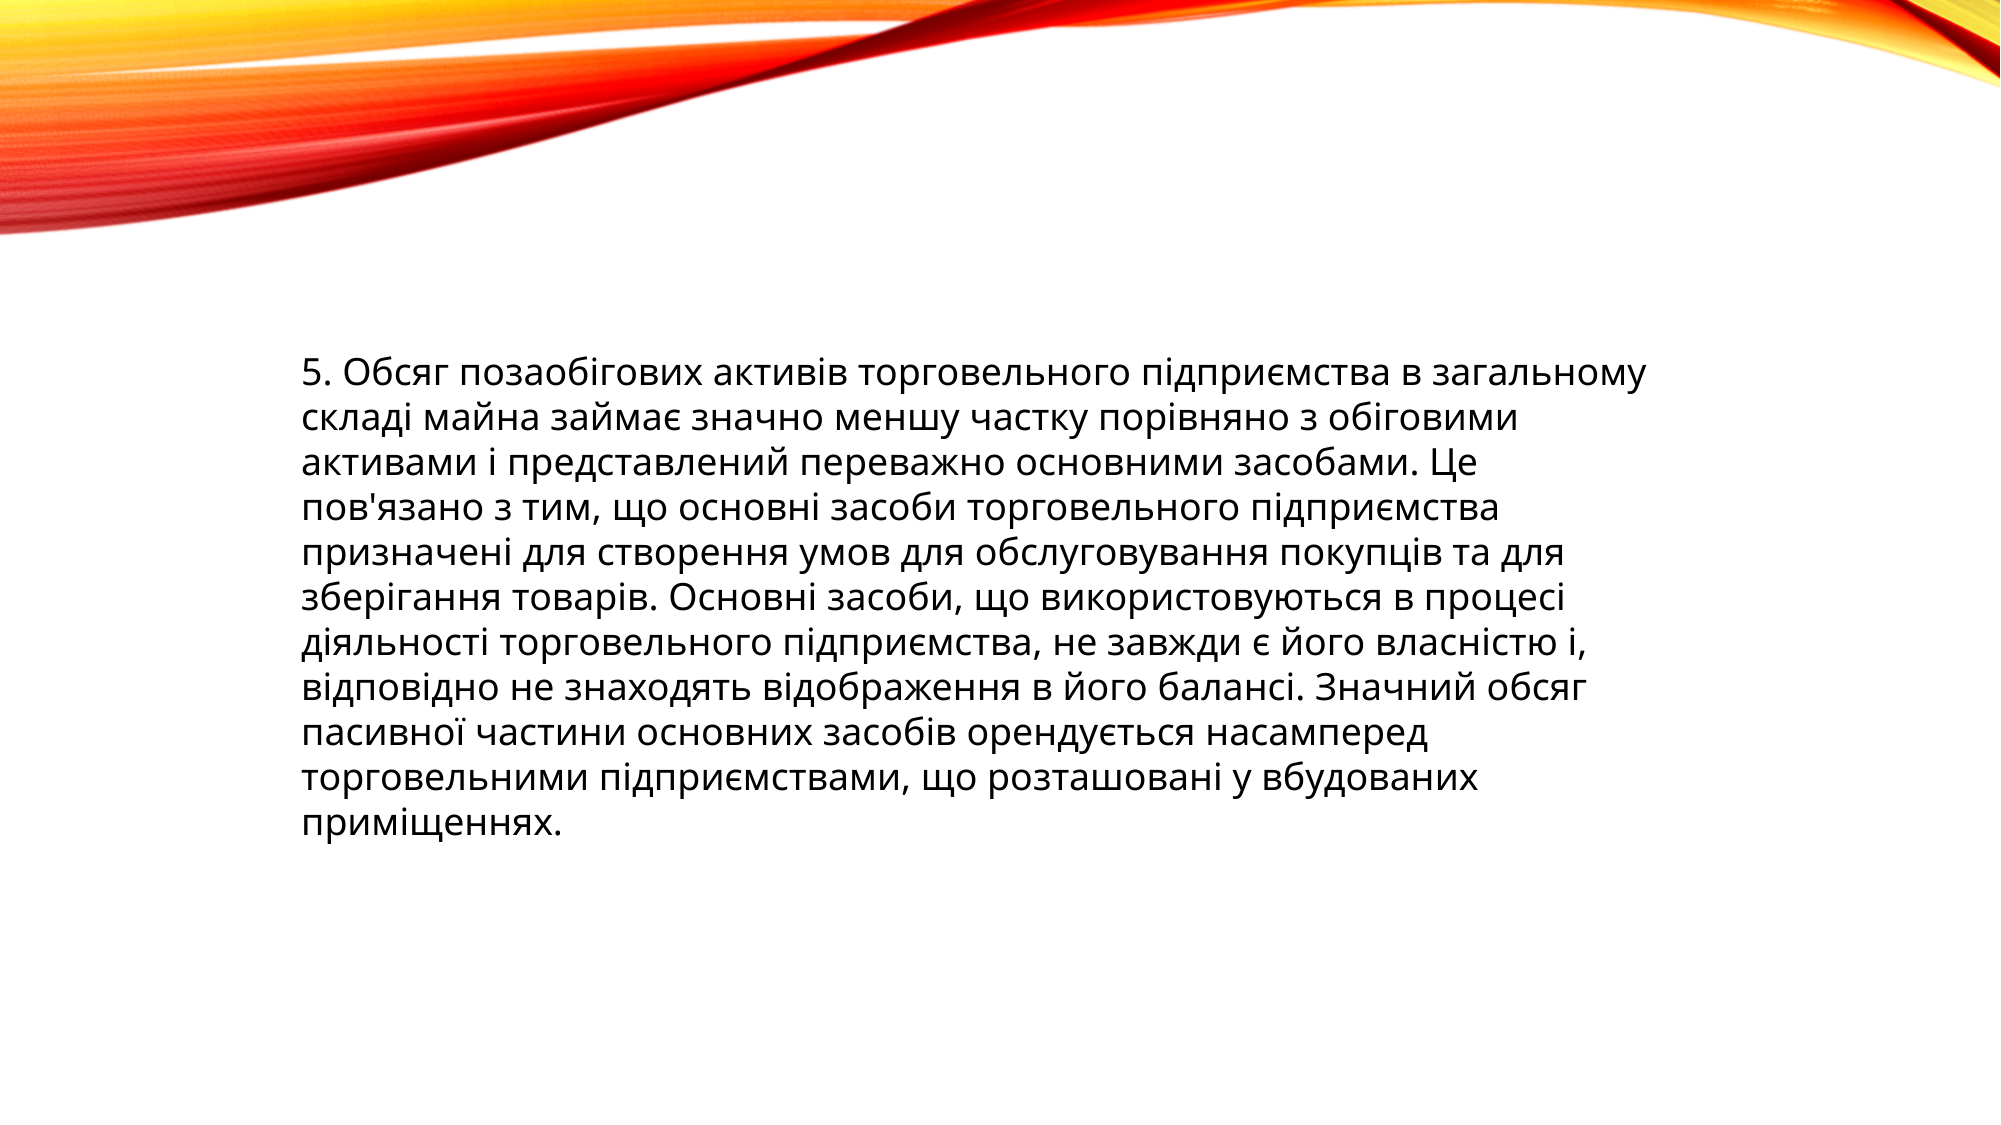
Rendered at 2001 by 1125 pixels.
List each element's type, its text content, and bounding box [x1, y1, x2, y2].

picture [0, 0, 2000, 237]
text_box 5. Обсяг позаобігових активів торговельного підприємства в загальному складі майна займає значно меншу частку порівняно з обіговими активами і представлений переважно основними засобами. Це пов'язано з тим, що основні засоби торговельного підприємства призначені для створення умов для обслуговування покупців та для зберігання товарів. Основні засоби, що використовуються в процесі діяльності торговельного підприємства, не завжди є його власністю і, відповідно не знаходять відображення в його балансі. Значний обсяг пасивної частини основних засобів орендується насамперед торговельними підприємствами, що розташовані у вбудованих приміщеннях. [286, 340, 1679, 851]
